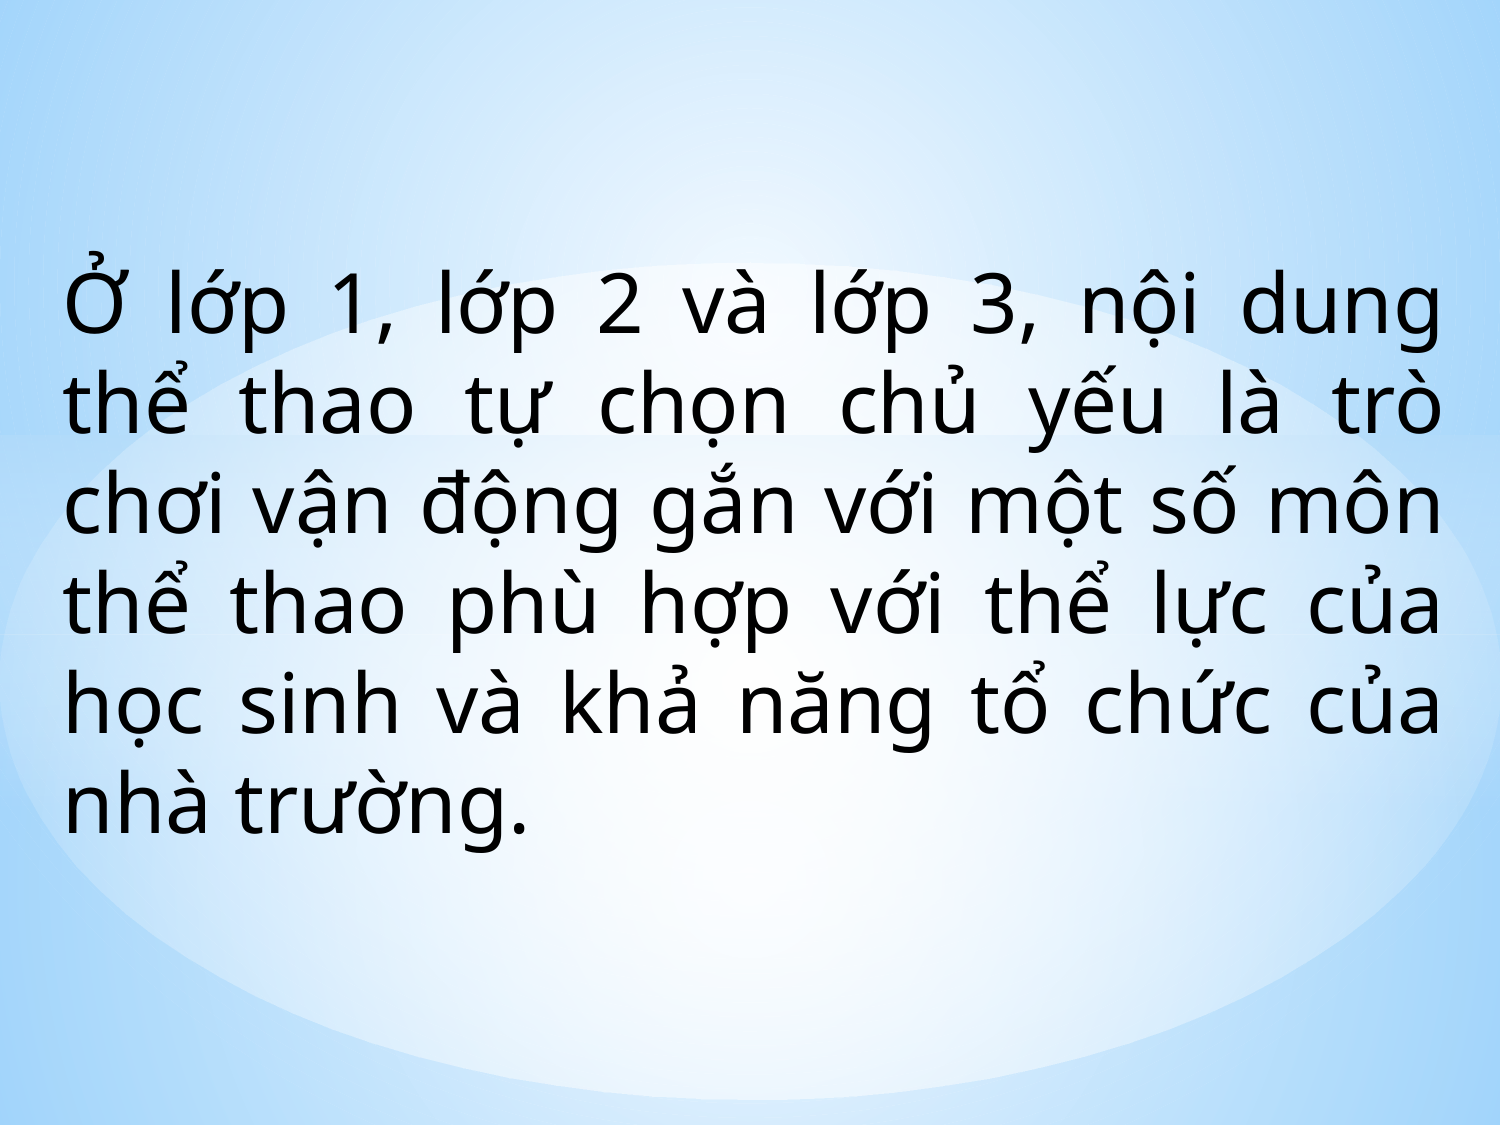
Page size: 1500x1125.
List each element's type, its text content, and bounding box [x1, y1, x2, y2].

text_box Ở lớp 1, lớp 2 và lớp 3, nội dung thể thao tự chọn chủ yếu là trò chơi vận động gắn với một số môn thể thao phù hợp với thể lực của học sinh và khả năng tổ chức của nhà trường. [48, 242, 1461, 858]
